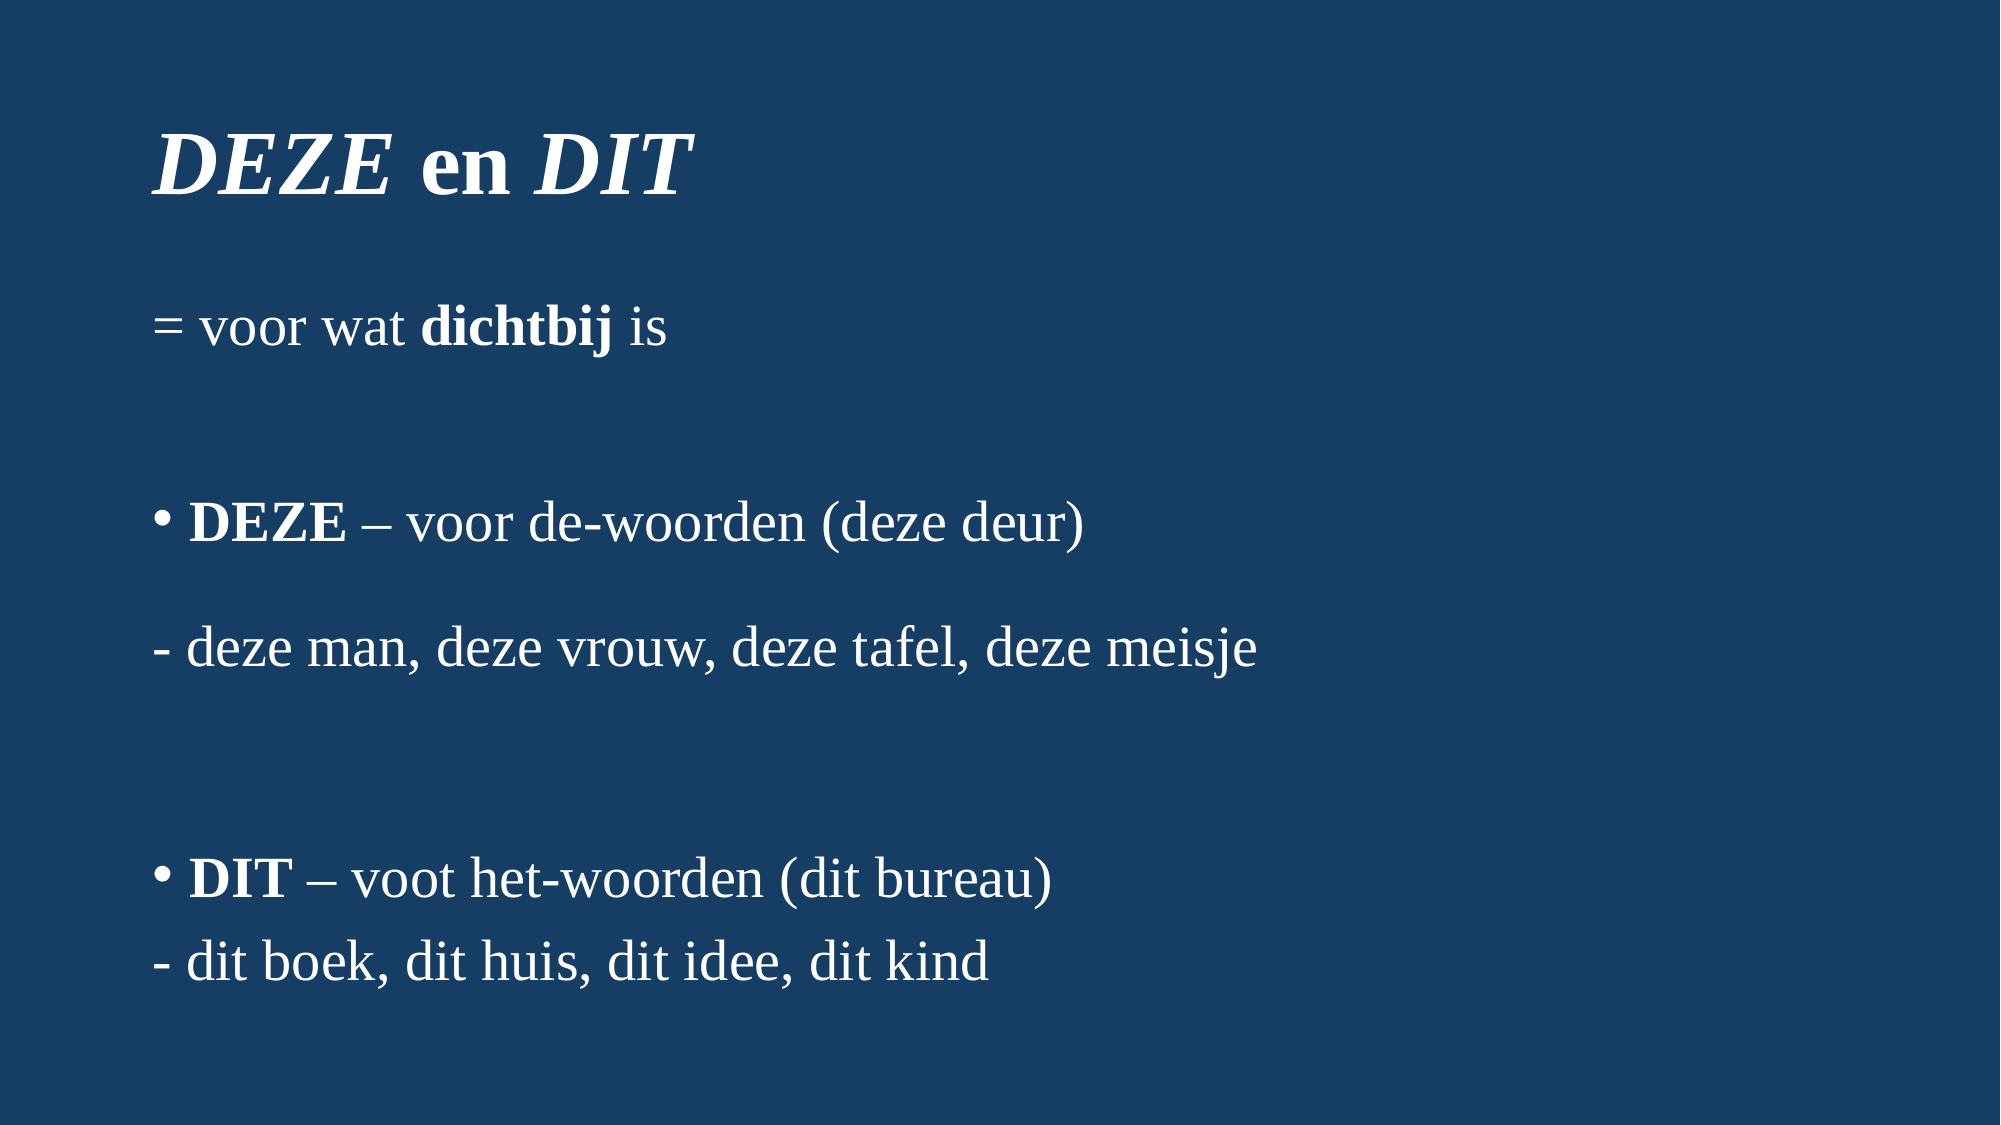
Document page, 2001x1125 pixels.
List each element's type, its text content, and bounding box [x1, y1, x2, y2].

list = voor wat dichtbij is DEZE – voor de-woorden (deze deur) - deze man, deze vrouw, deze tafel, deze meisje DIT – voot het-woorden (dit bureau) - dit boek, dit huis, dit idee, dit kind [137, 245, 1863, 1009]
title DEZE en DIT [137, 56, 1863, 245]
